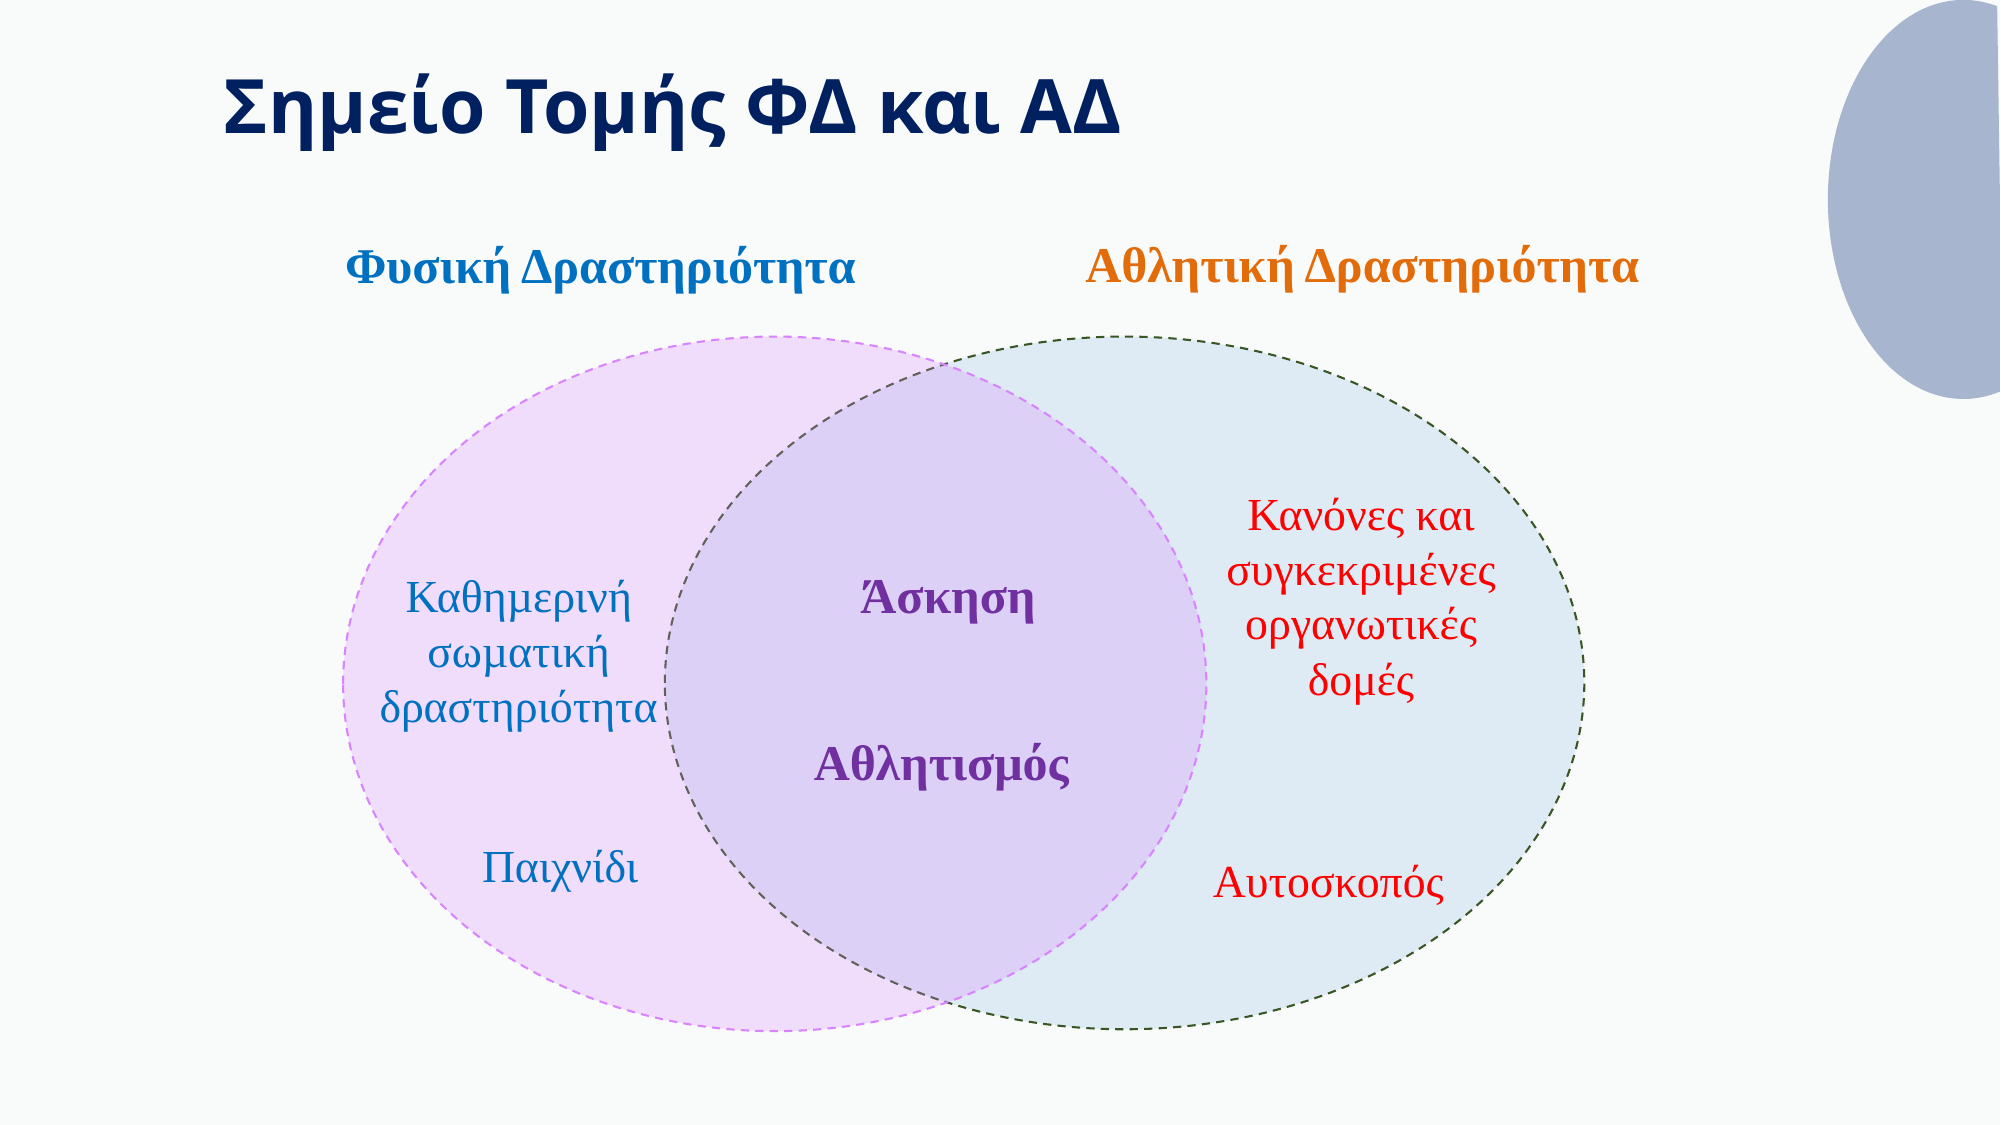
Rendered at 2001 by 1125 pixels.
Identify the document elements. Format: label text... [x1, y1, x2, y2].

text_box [330, 225, 1695, 1032]
text_box Σημείο Τομής ΦΔ και ΑΔ [208, 0, 1934, 218]
text_box [1827, 0, 2000, 401]
